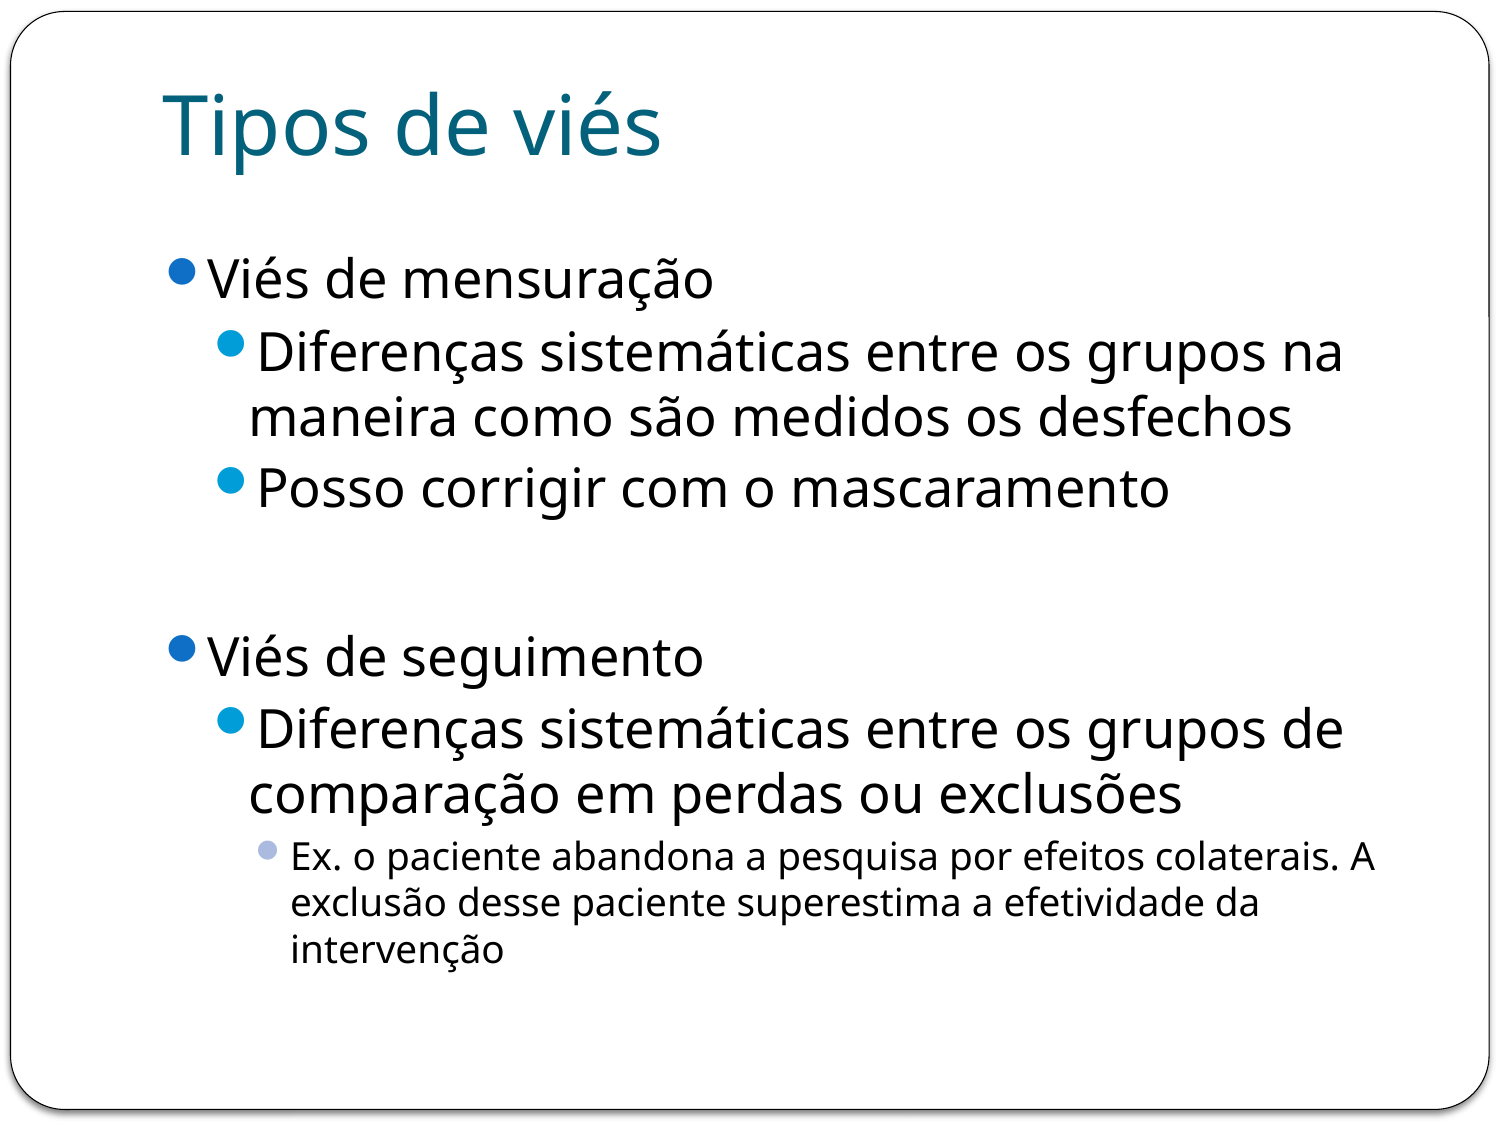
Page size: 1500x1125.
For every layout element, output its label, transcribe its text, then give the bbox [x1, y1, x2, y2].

title Tipos de viés [147, 0, 1423, 188]
list Viés de mensuração Diferenças sistemáticas entre os grupos na maneira como são medidos os desfechos Posso corrigir com o mascaramento Viés de seguimento Diferenças sistemáticas entre os grupos de comparação em perdas ou exclusões Ex. o paciente abandona a pesquisa por efeitos colaterais. A exclusão desse paciente superestima a efetividade da intervenção [150, 237, 1425, 988]
